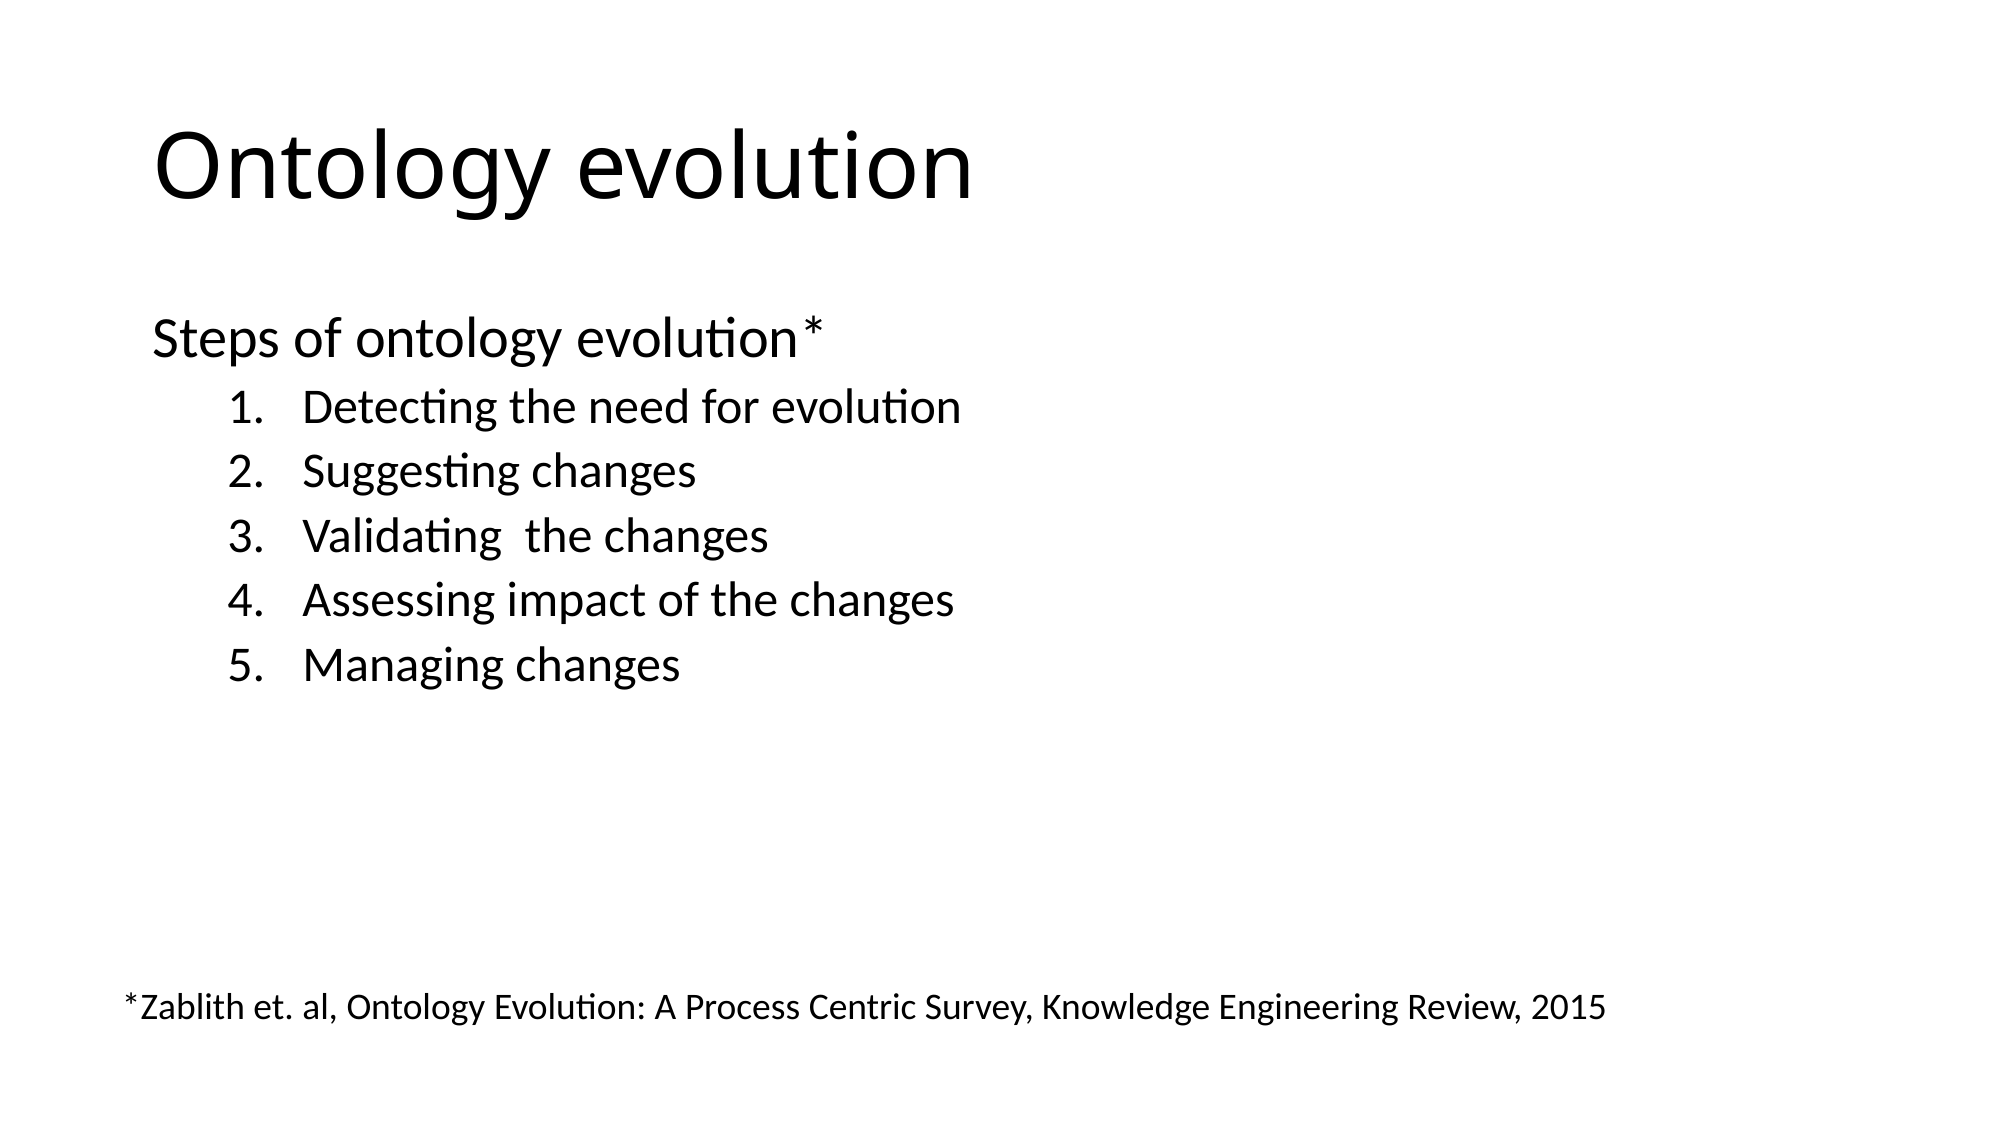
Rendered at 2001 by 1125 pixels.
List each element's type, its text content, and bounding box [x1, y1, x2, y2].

list Steps of ontology evolution* Detecting the need for evolution Suggesting changes Validating the changes Assessing impact of the changes Managing changes [137, 299, 1863, 974]
title Ontology evolution [137, 59, 1863, 278]
text_box *Zablith et. al, Ontology Evolution: A Process Centric Survey, Knowledge Engineering Review, 2015 [107, 974, 1905, 1035]
